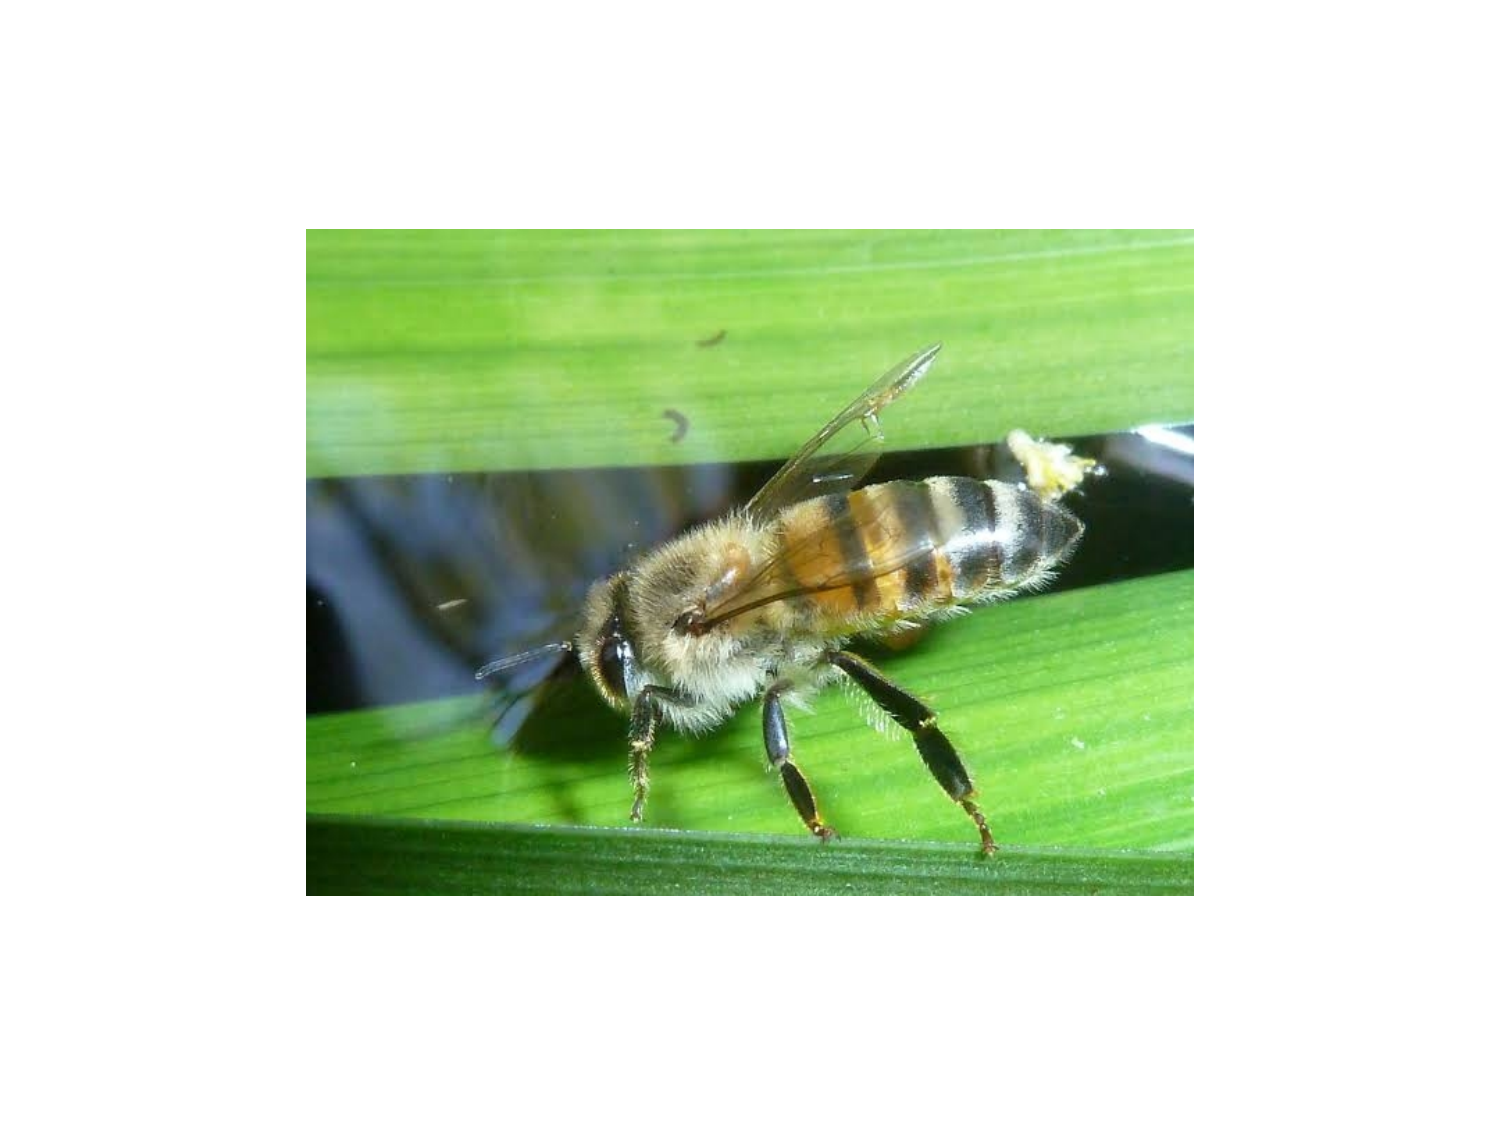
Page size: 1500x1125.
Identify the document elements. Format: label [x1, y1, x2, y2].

picture [306, 229, 1194, 896]
